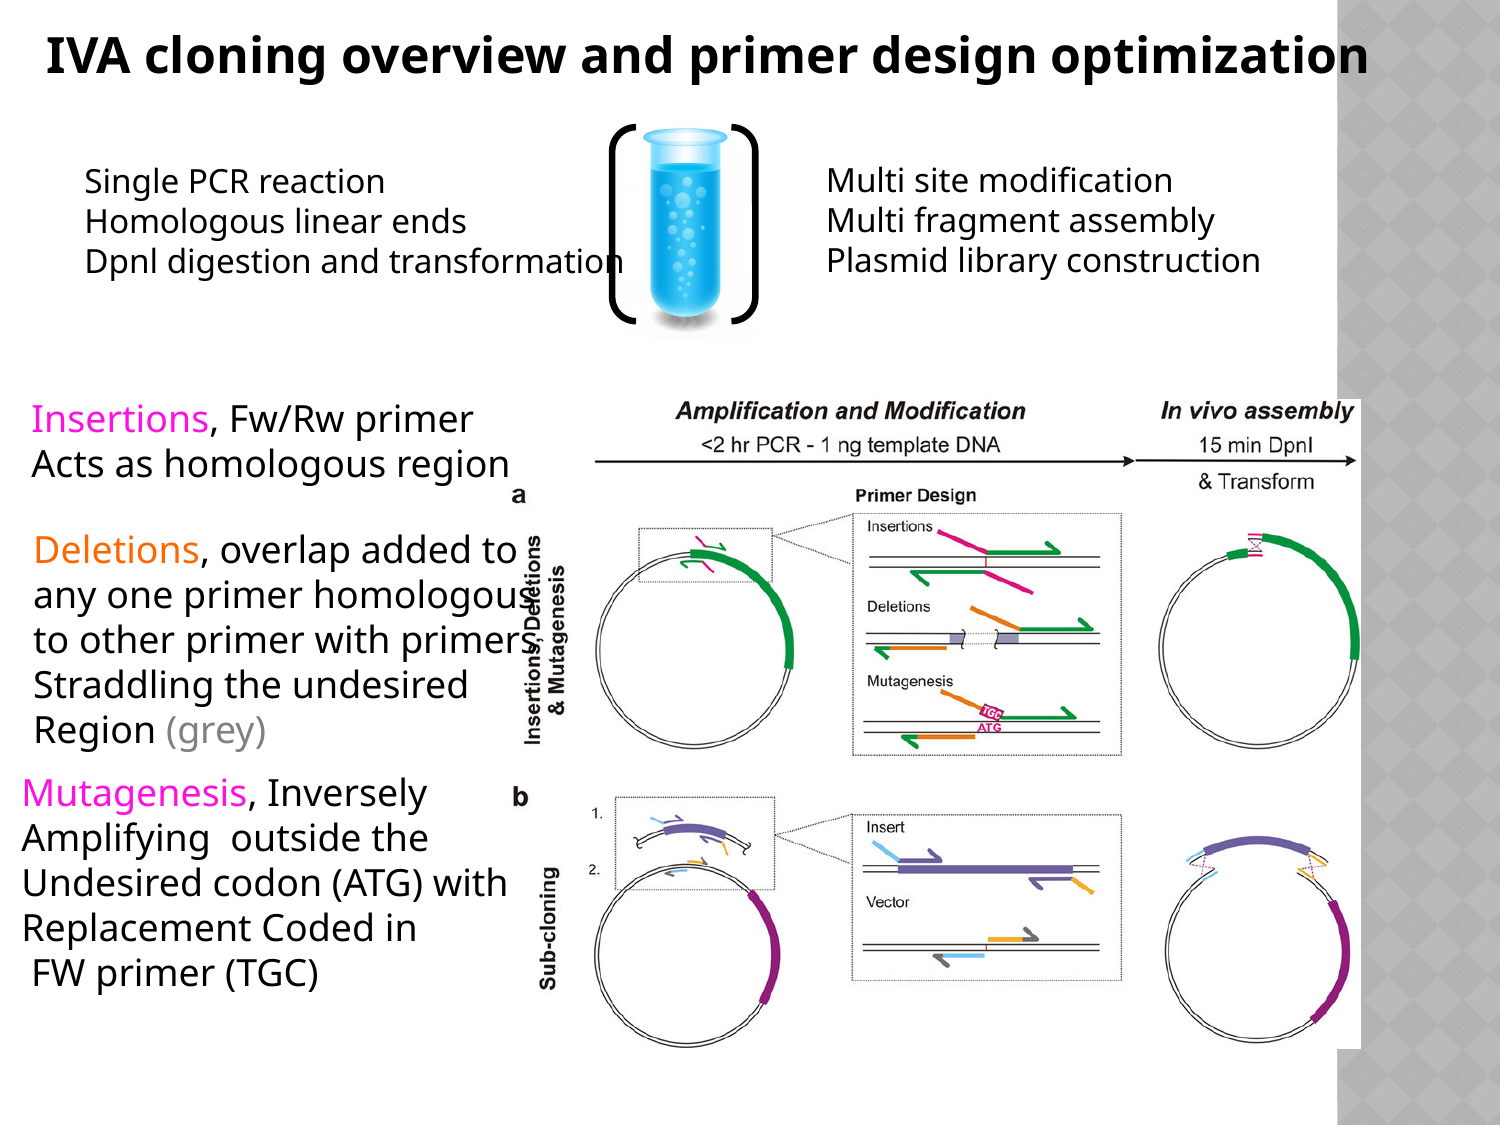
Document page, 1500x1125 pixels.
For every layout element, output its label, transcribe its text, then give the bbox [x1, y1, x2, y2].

text_box Insertions, Fw/Rw primer Acts as homologous region [16, 387, 526, 493]
text_box Deletions, overlap added to any one primer homologous to other primer with primers Straddling the undesired Region (grey) [18, 519, 504, 759]
text_box IVA cloning overview and primer design optimization [32, 15, 1386, 91]
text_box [104, 114, 1251, 341]
text_box Mutagenesis, Inversely Amplifying outside the Undesired codon (ATG) with Replacement Coded in FW primer (TGC) [6, 761, 504, 1002]
picture [509, 398, 1361, 1049]
